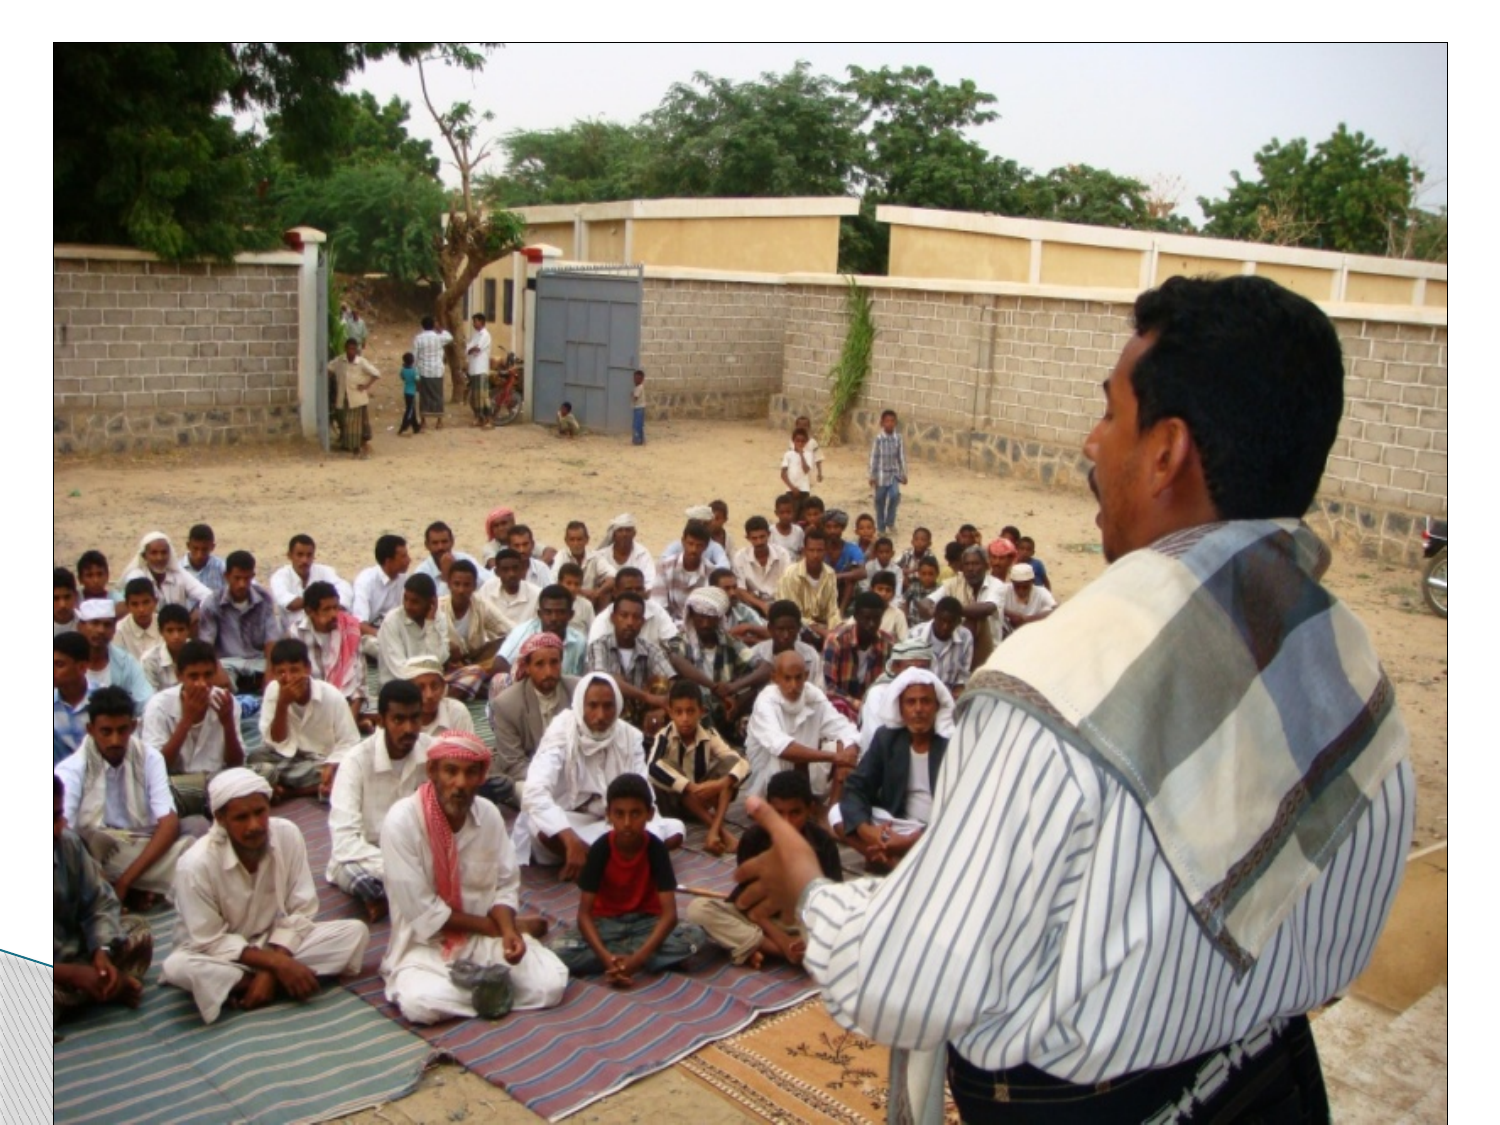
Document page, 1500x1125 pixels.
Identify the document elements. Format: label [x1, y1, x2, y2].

list [52, 42, 1448, 1125]
